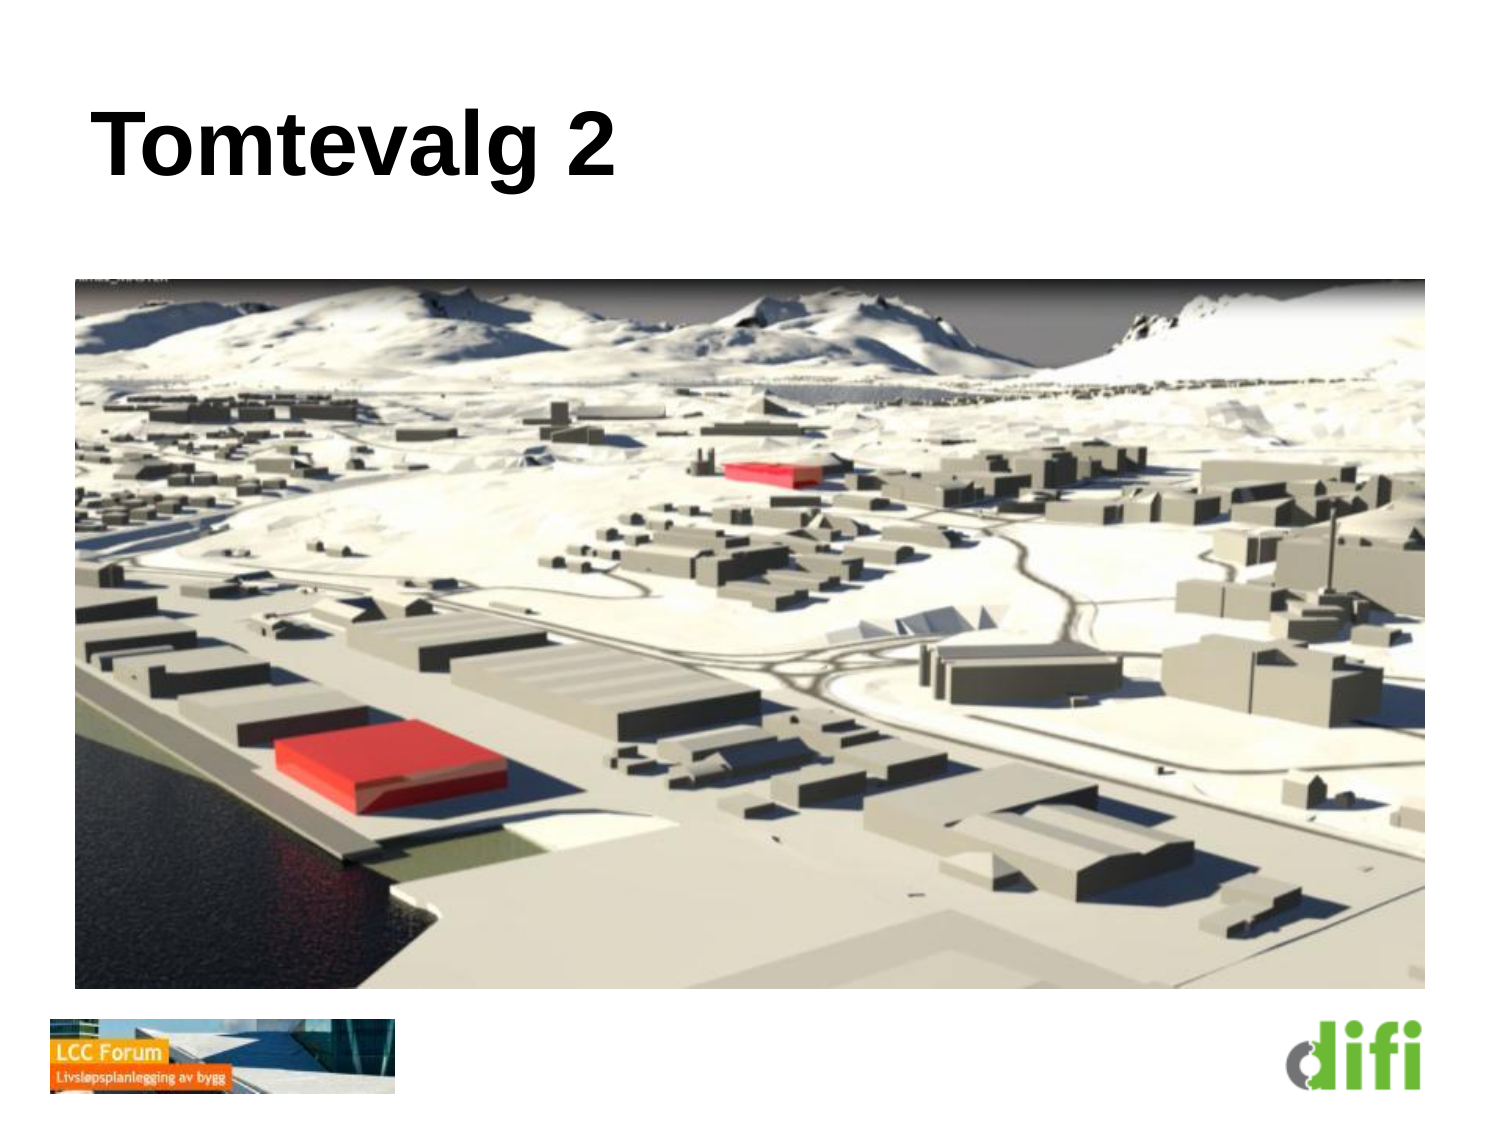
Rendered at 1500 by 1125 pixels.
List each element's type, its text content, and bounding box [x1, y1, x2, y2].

picture [1284, 1019, 1425, 1093]
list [74, 278, 1426, 989]
title Tomtevalg 2 [75, 45, 1425, 233]
picture [50, 1019, 395, 1094]
